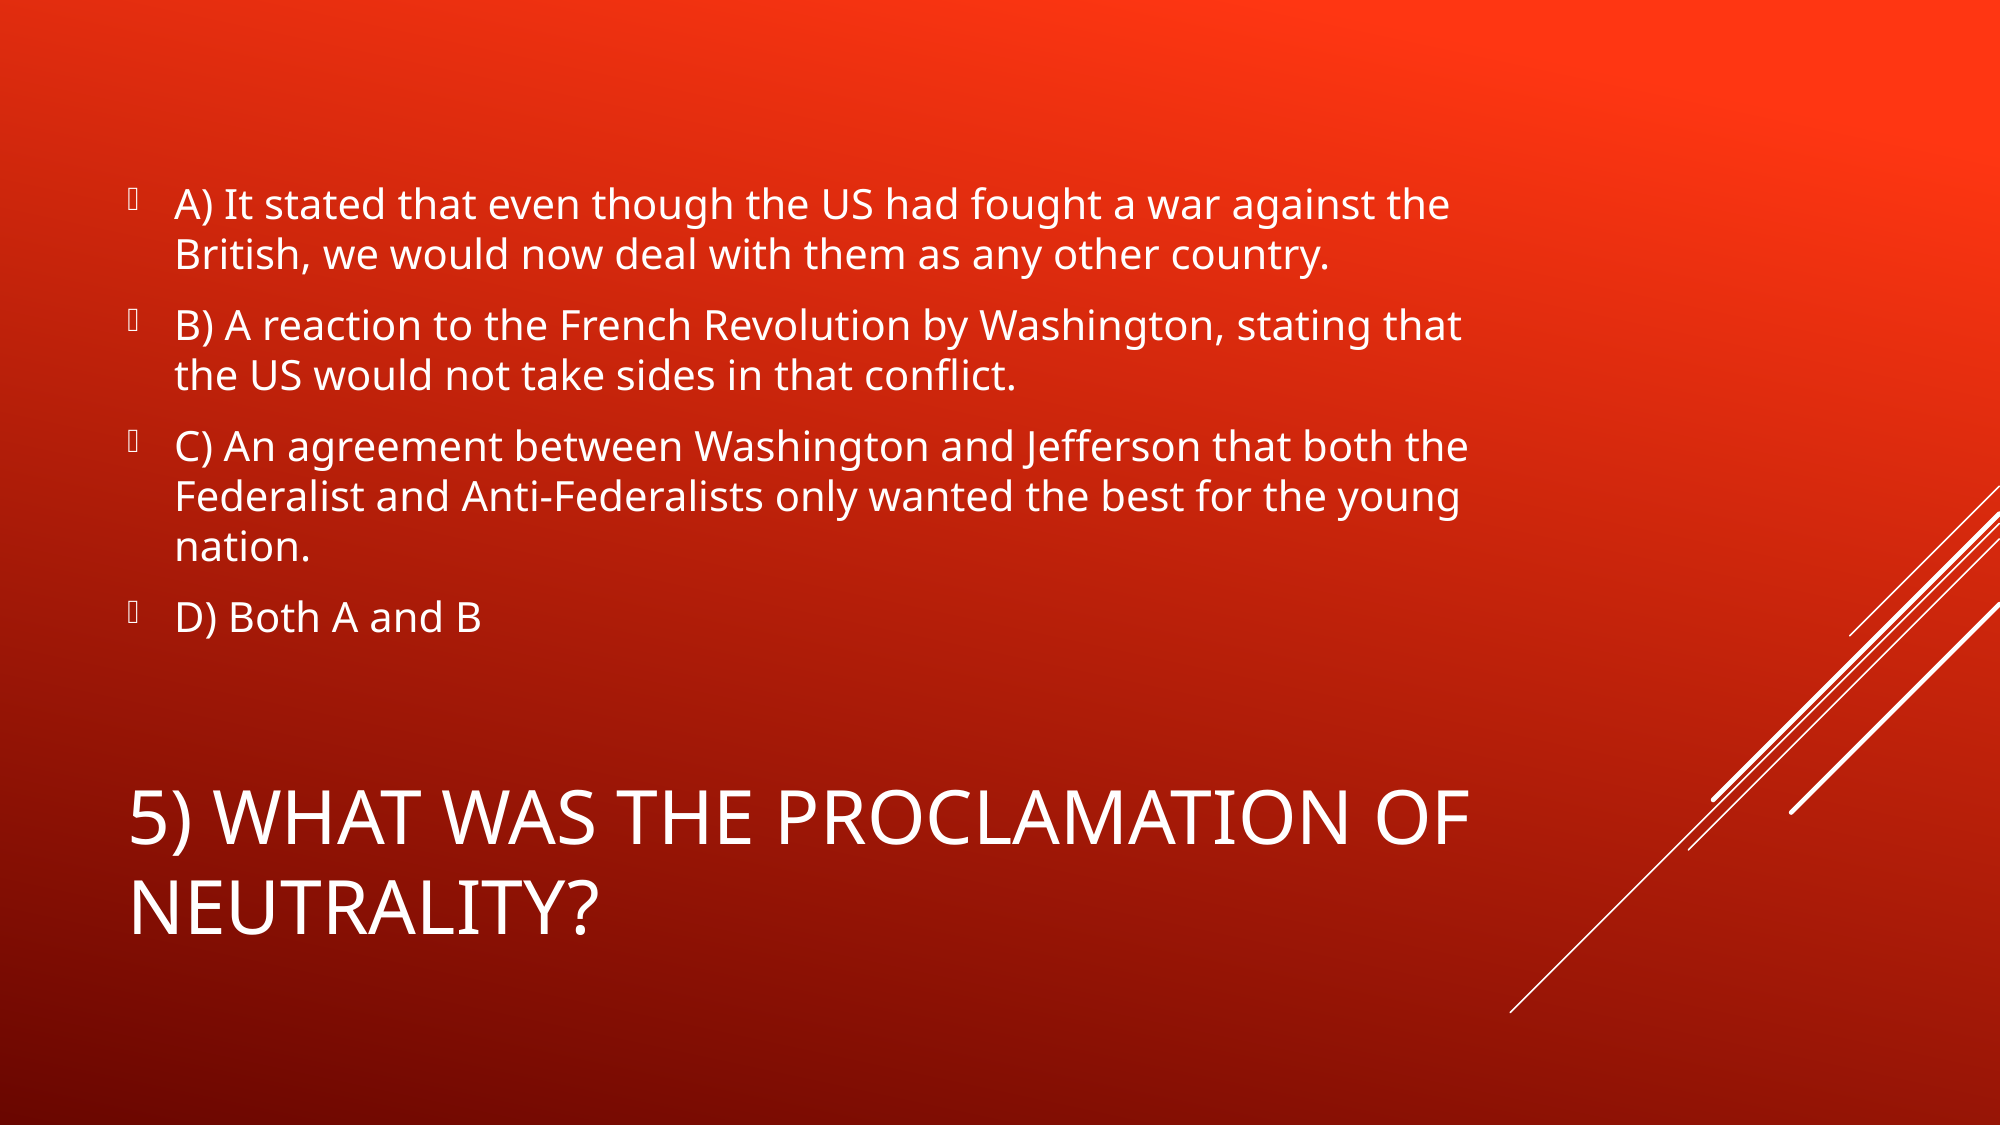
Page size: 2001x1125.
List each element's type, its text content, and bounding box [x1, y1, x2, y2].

list A) It stated that even though the US had fought a war against the British, we would now deal with them as any other country. B) A reaction to the French Revolution by Washington, stating that the US would not take sides in that conflict. C) An agreement between Washington and Jefferson that both the Federalist and Anti-Federalists only wanted the best for the young nation. D) Both A and B [112, 112, 1513, 706]
title 5) What was the Proclamation of Neutrality? [112, 736, 1513, 984]
